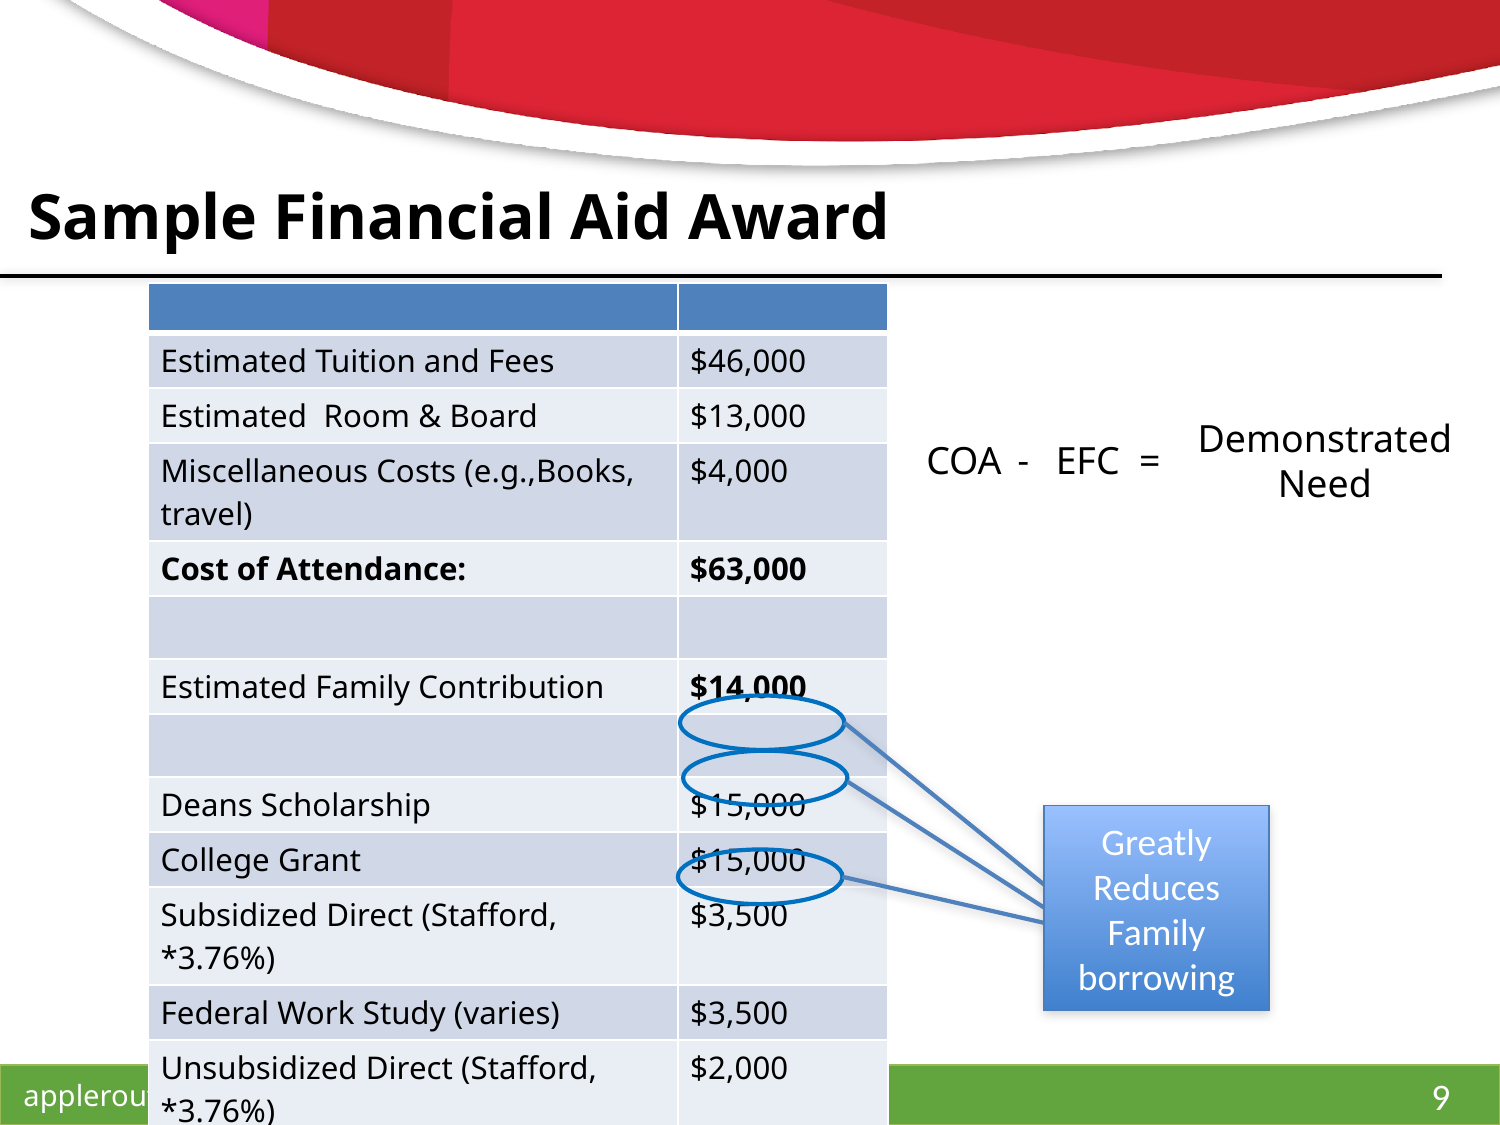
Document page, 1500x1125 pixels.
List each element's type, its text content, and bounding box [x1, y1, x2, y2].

table_header [149, 284, 677, 330]
table_cell $14,000 [679, 660, 887, 713]
table_cell Cost of Attendance: [149, 542, 677, 595]
table_cell Deans Scholarship [149, 778, 677, 831]
table_cell $2,000 [679, 1041, 887, 1125]
text_box EFC [1045, 429, 1124, 491]
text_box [842, 876, 1084, 933]
table_cell Subsidized Direct (Stafford, *3.76%) [149, 888, 677, 984]
table_cell Miscellaneous Costs (e.g.,Books, travel) [149, 444, 677, 540]
table_cell $15,000 [679, 833, 838, 870]
table_cell $4,000 [679, 444, 887, 540]
table_cell [778, 734, 838, 764]
title Sample Financial Aid Award [13, 160, 1364, 270]
table_cell $3,500 [679, 888, 887, 984]
table_cell $3,500 [679, 986, 887, 1039]
table_header [679, 284, 887, 330]
table_cell $13,000 [679, 389, 887, 442]
table_cell Estimated Family Contribution [149, 660, 677, 713]
table_cell [679, 723, 753, 776]
table_cell [679, 597, 887, 658]
table_cell Estimated Room & Board [149, 389, 677, 442]
table_cell $46,000 [679, 336, 887, 387]
picture [0, 0, 1500, 1064]
text_box [683, 750, 838, 806]
table_cell [149, 597, 677, 658]
text_box = [1124, 429, 1173, 491]
table_cell Unsubsidized Direct (Stafford, *3.76%) [149, 1041, 677, 1125]
table_cell College Grant [149, 833, 677, 886]
text_box - [1018, 429, 1045, 491]
text_box Demonstrated Need [1173, 407, 1477, 514]
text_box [847, 781, 1082, 876]
table_cell $15,000 [679, 778, 838, 831]
table_cell [149, 715, 677, 776]
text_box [843, 722, 1069, 783]
table_cell $63,000 [679, 542, 887, 595]
table_cell Estimated Tuition and Fees [149, 336, 677, 387]
table_cell Federal Work Study (varies) [149, 986, 677, 1039]
text_box [679, 695, 844, 750]
text_box [677, 849, 838, 905]
text_box COA [911, 429, 1018, 491]
text_box Greatly Reduces Family borrowing [1044, 805, 1270, 1011]
table_cell [842, 715, 887, 721]
